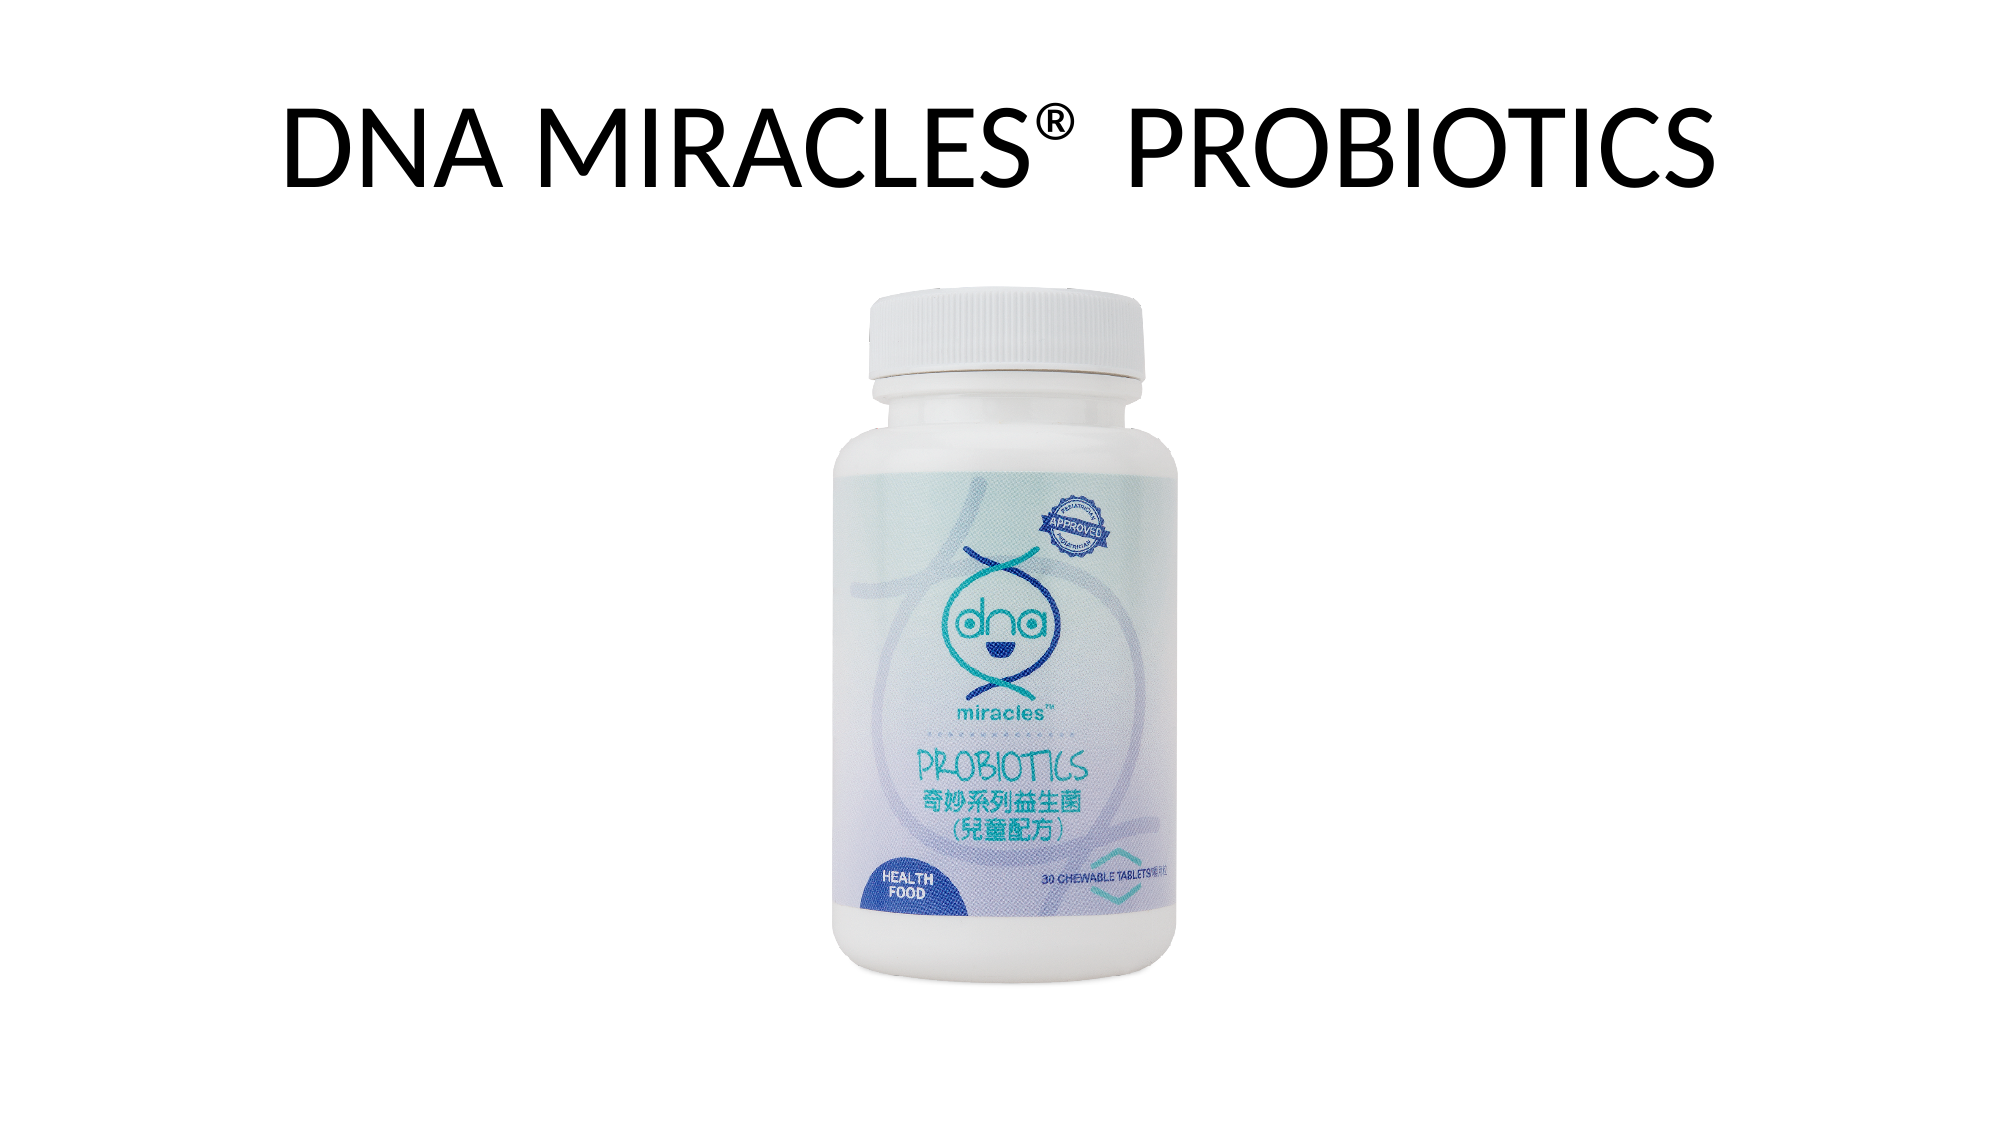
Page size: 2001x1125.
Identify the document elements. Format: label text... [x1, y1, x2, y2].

title DNA MIRACLES® PROBIOTICS [99, 45, 432, 233]
title DNA MIRACLES® PROBIOTICS [1565, 45, 1900, 233]
picture [437, 0, 1563, 1125]
